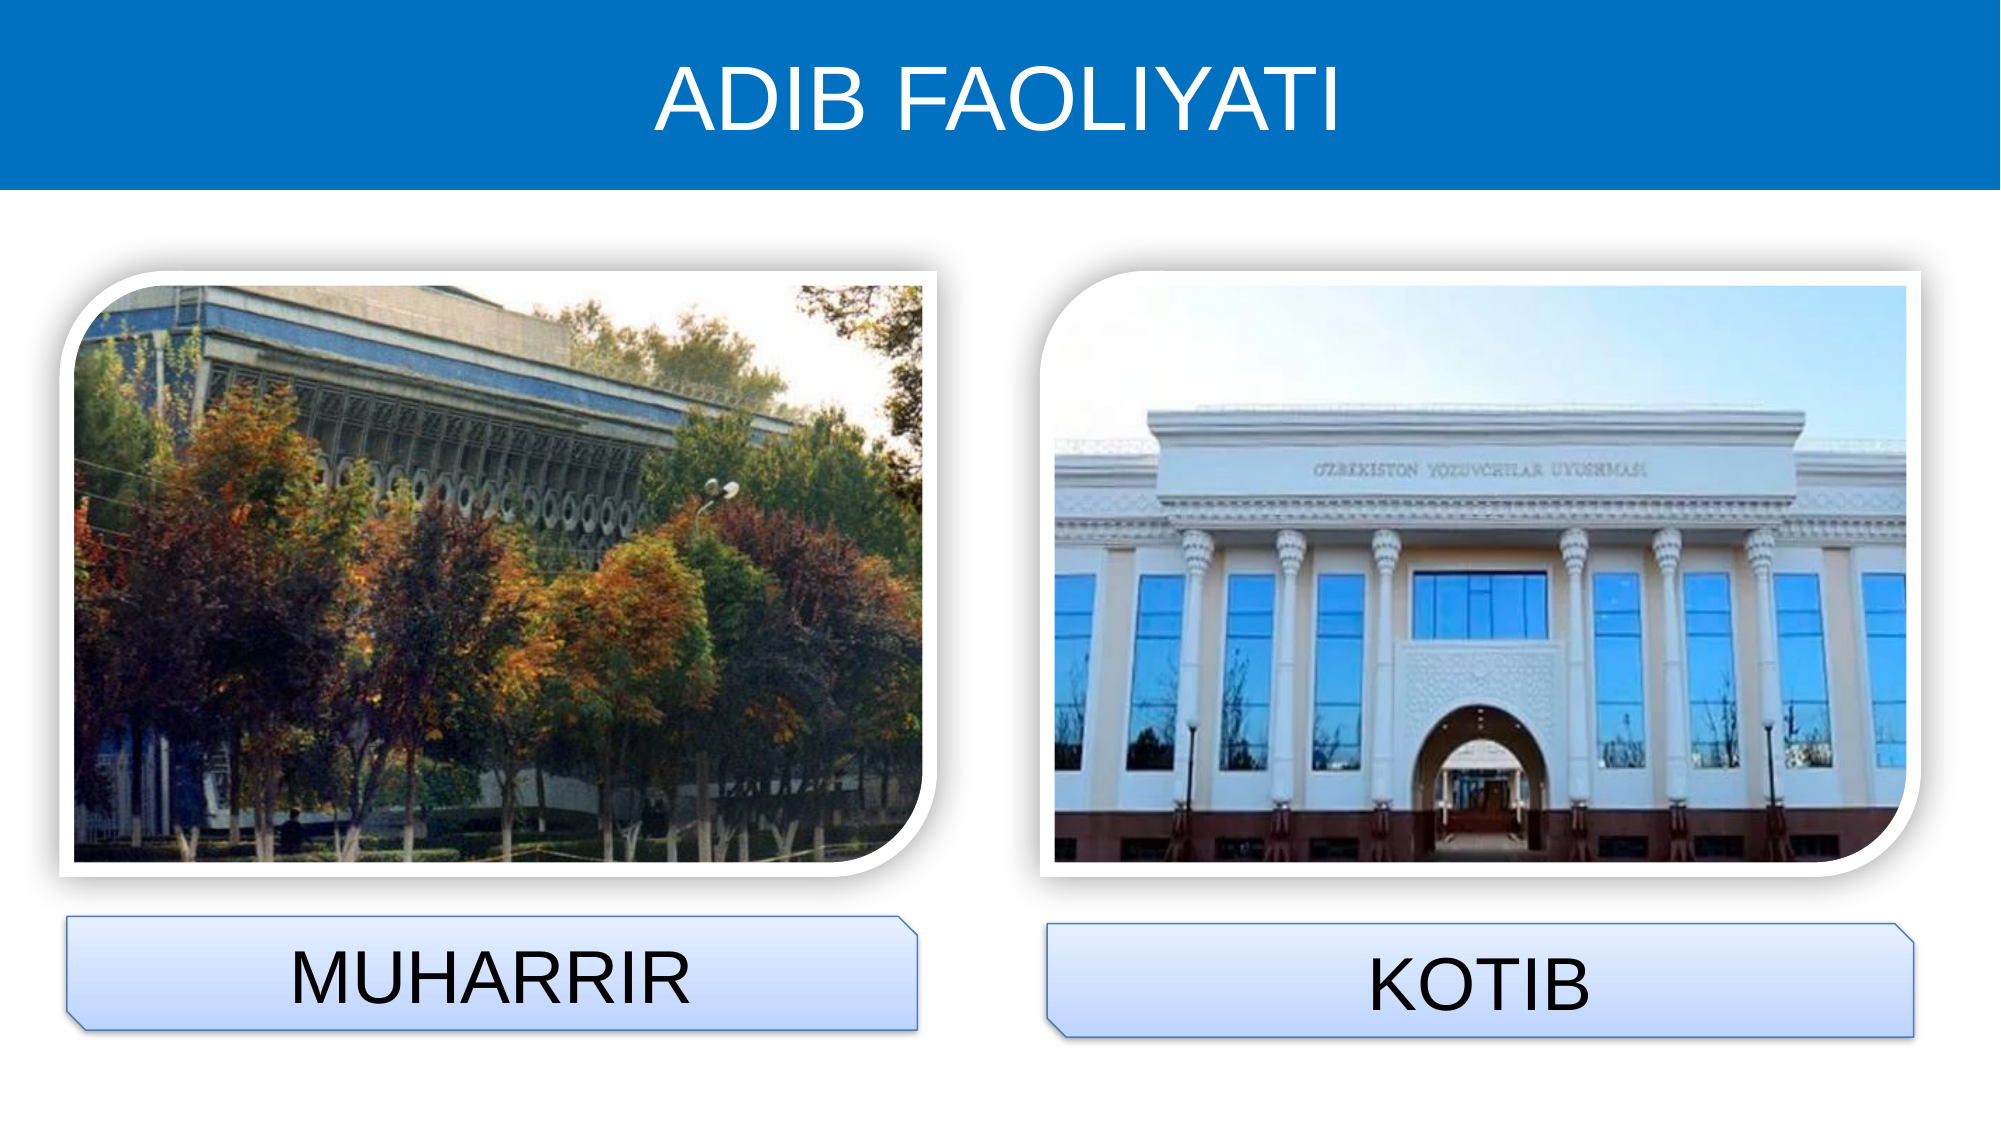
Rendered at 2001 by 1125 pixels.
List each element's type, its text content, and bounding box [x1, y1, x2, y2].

text_box MUHARRIR [66, 915, 919, 1031]
picture [1046, 278, 1914, 870]
picture [66, 278, 930, 870]
text_box KOTIB [1046, 922, 1915, 1038]
title ADIB FAOLIYATI [0, 0, 2000, 190]
